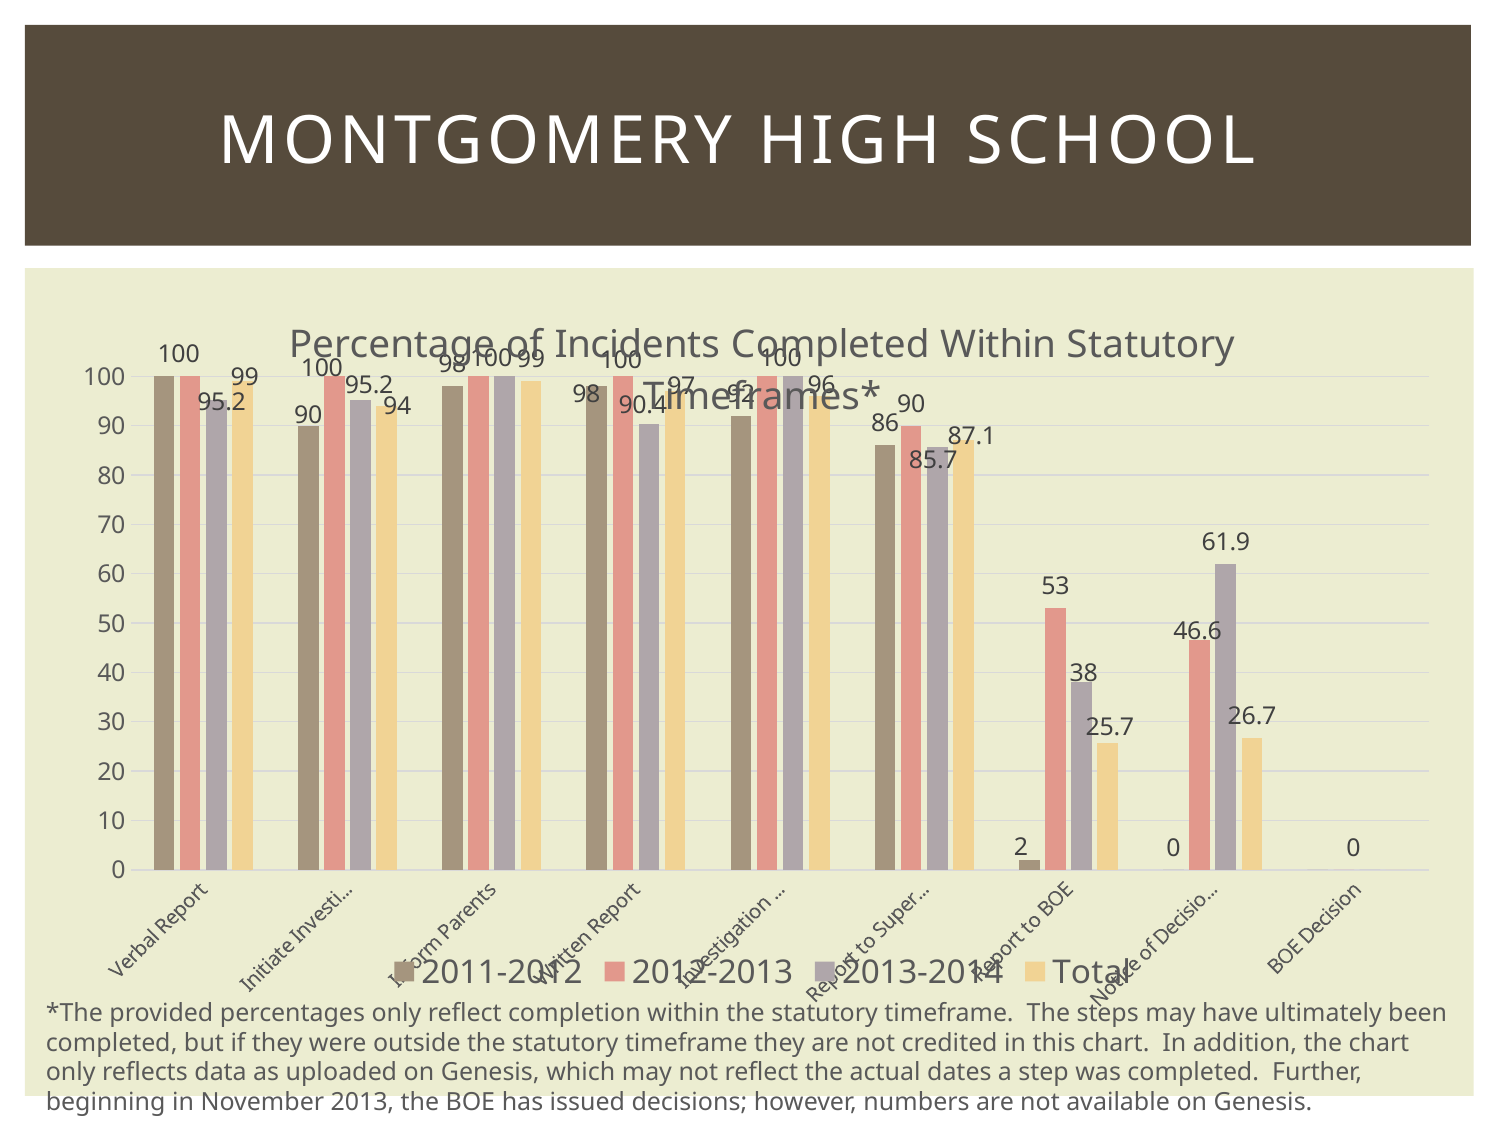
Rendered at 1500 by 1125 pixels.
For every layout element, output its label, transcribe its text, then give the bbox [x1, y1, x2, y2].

text_box MONTGOMERY HIGH SCHOOL [50, 50, 1425, 223]
chart [62, 281, 1463, 1013]
text_box *The provided percentages only reflect completion within the statutory timeframe. The steps may have ultimately been completed, but if they were outside the statutory timeframe they are not credited in this chart. In addition, the chart only reflects data as uploaded on Genesis, which may not reflect the actual dates a step was completed. Further, beginning in November 2013, the BOE has issued decisions; however, numbers are not available on Genesis. [31, 988, 1469, 1124]
